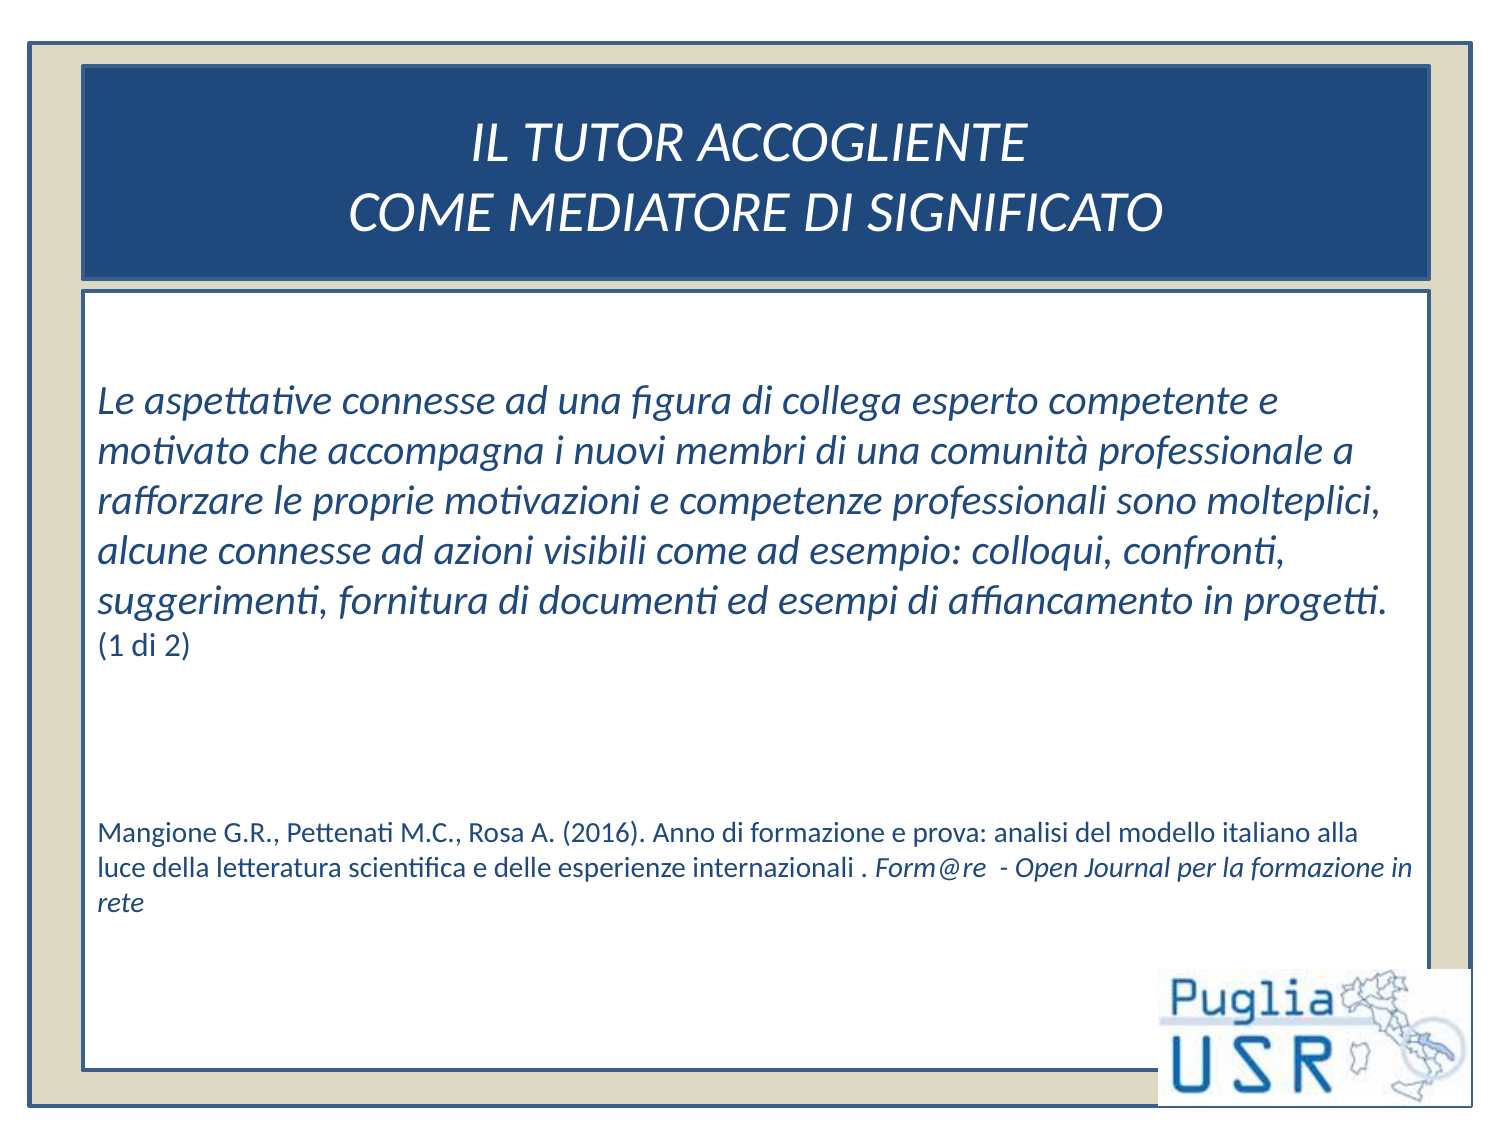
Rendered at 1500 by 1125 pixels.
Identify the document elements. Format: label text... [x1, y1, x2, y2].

picture [1157, 969, 1471, 1107]
text_box Le aspettative connesse ad una figura di collega esperto competente e motivato che accompagna i nuovi membri di una comunità professionale a rafforzare le proprie motivazioni e competenze professionali sono molteplici, alcune connesse ad azioni visibili come ad esempio: colloqui, confronti, suggerimenti, fornitura di documenti ed esempi di affiancamento in progetti. (1 di 2) Mangione G.R., Pettenati M.C., Rosa A. (2016). Anno di formazione e prova: analisi del modello italiano alla luce della letteratura scientifica e delle esperienze internazionali . Form@re - Open Journal per la formazione in rete [81, 289, 1431, 1072]
text_box IL TUTOR ACCOGLIENTE COME MEDIATORE DI SIGNIFICATO [81, 64, 1431, 281]
text_box [27, 41, 1473, 1108]
